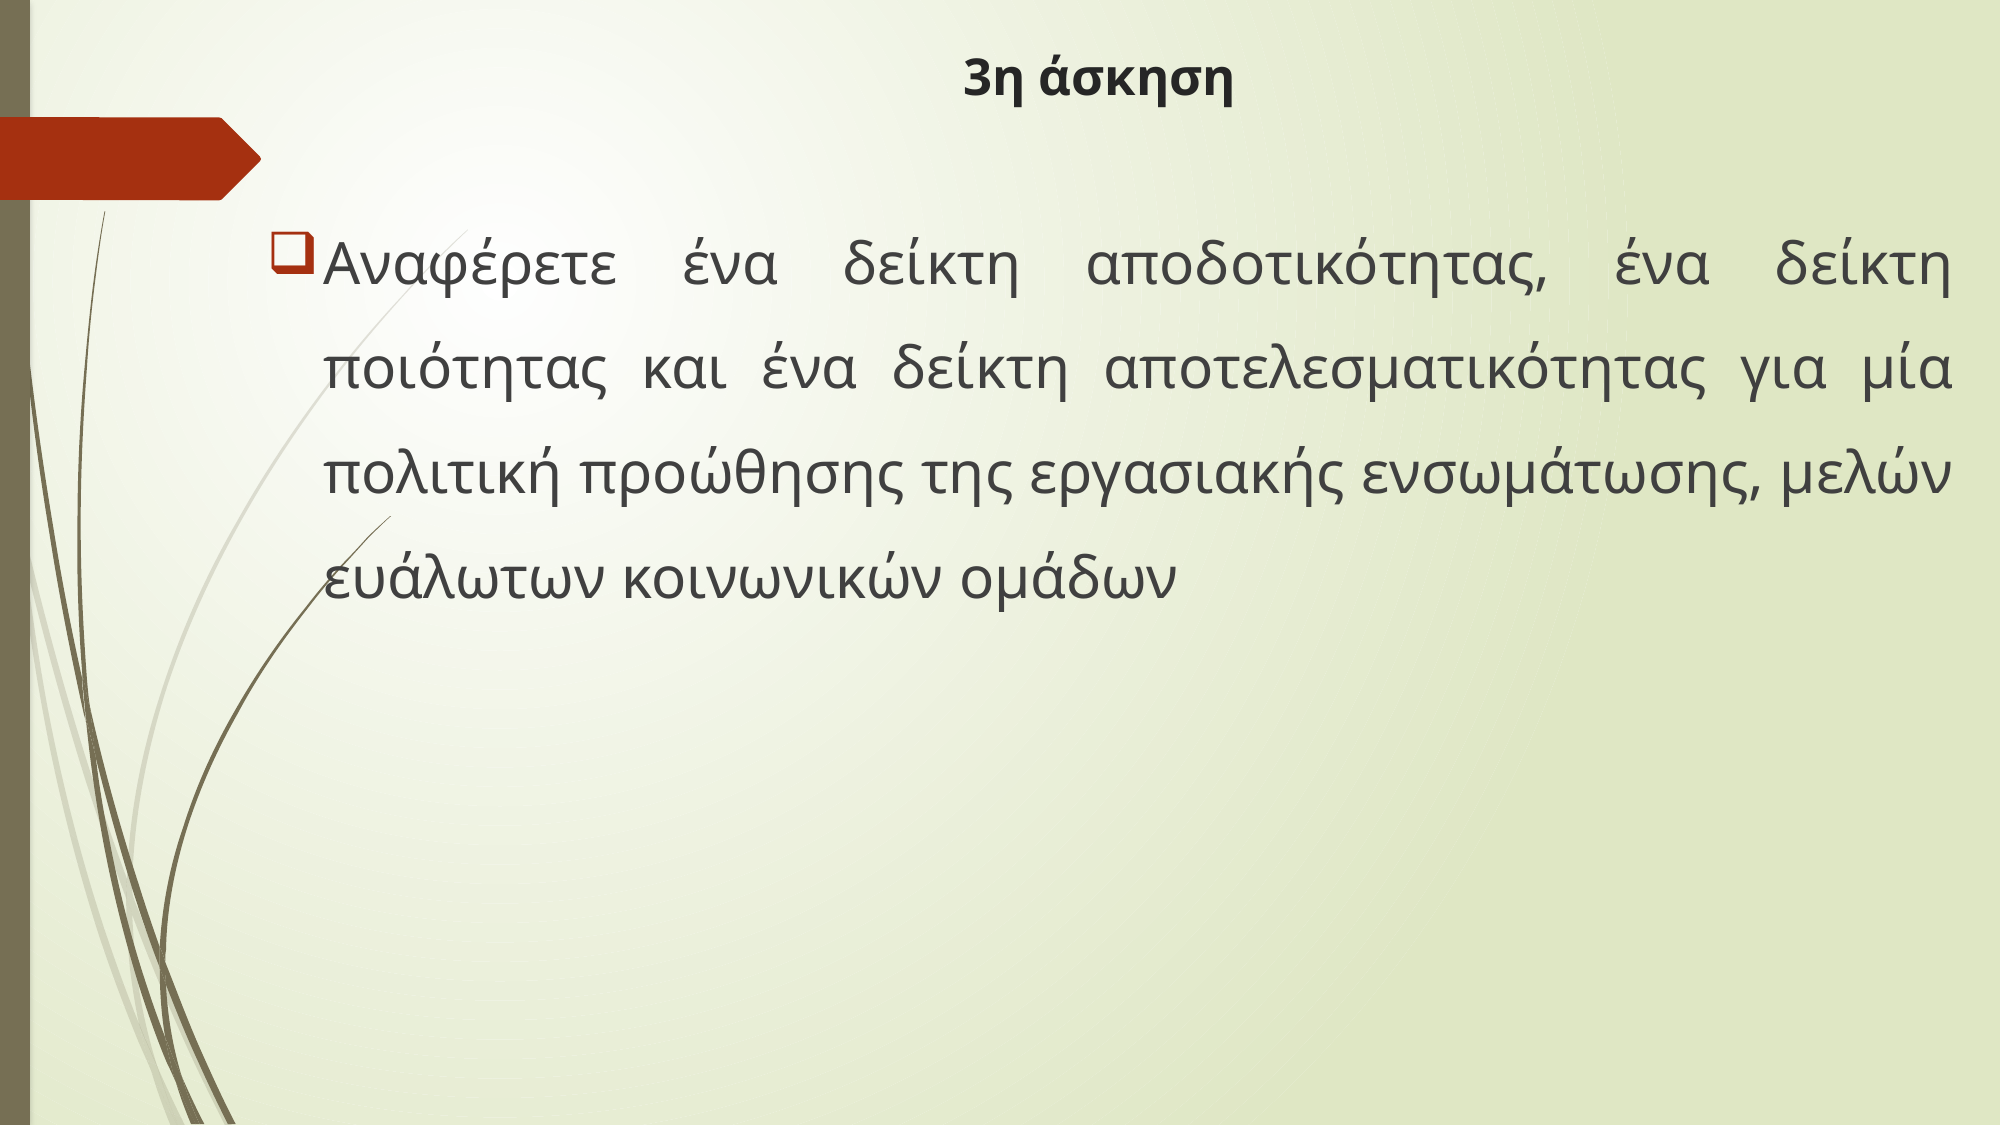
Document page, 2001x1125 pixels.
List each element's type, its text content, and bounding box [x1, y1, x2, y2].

title 3η άσκηση [368, 26, 1831, 133]
list Αναφέρετε ένα δείκτη αποδοτικότητας, ένα δείκτη ποιότητας και ένα δείκτη αποτελεσματικότητας για μία πολιτική προώθησης της εργασιακής ενσωμάτωσης, μελών ευάλωτων κοινωνικών ομάδων [251, 183, 1969, 1072]
